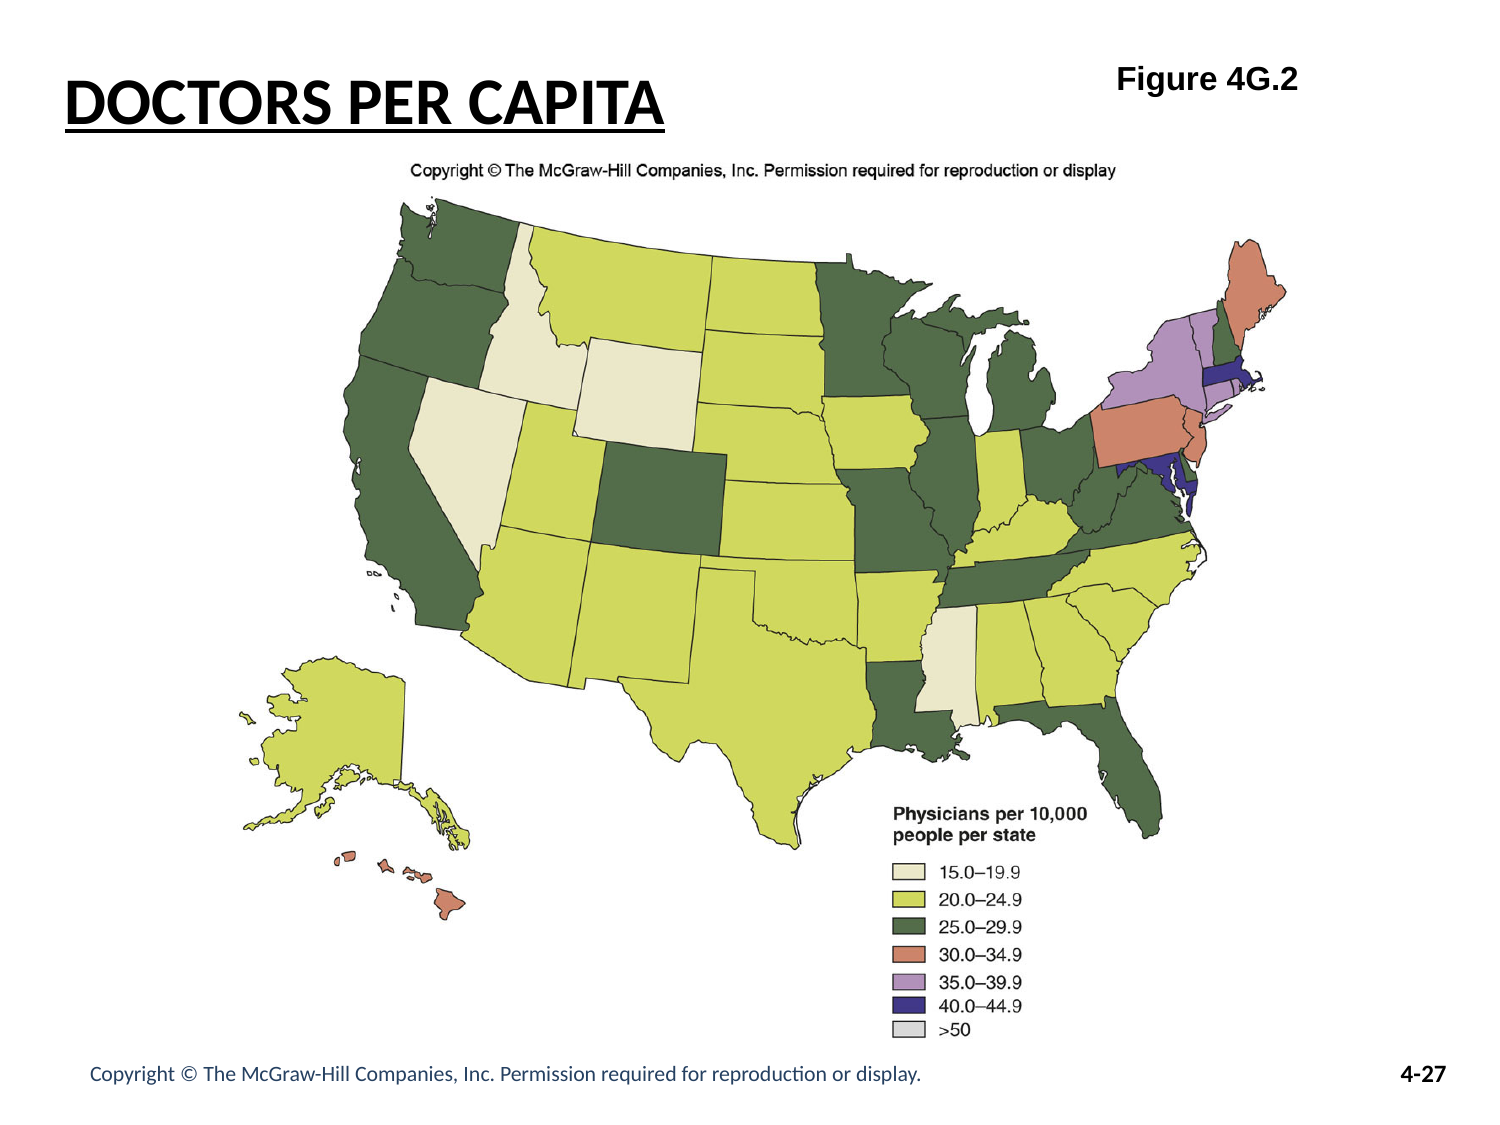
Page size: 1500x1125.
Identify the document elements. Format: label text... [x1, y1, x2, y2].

text_box Figure 4G.2 [1101, 49, 1315, 105]
footer Copyright © The McGraw-Hill Companies, Inc. Permission required for reproduction or display. [75, 1042, 1038, 1103]
slide_number 4-27 [1038, 1042, 1462, 1103]
text_box DOCTORS PER CAPITA [50, 50, 1050, 145]
picture [237, 162, 1288, 1040]
